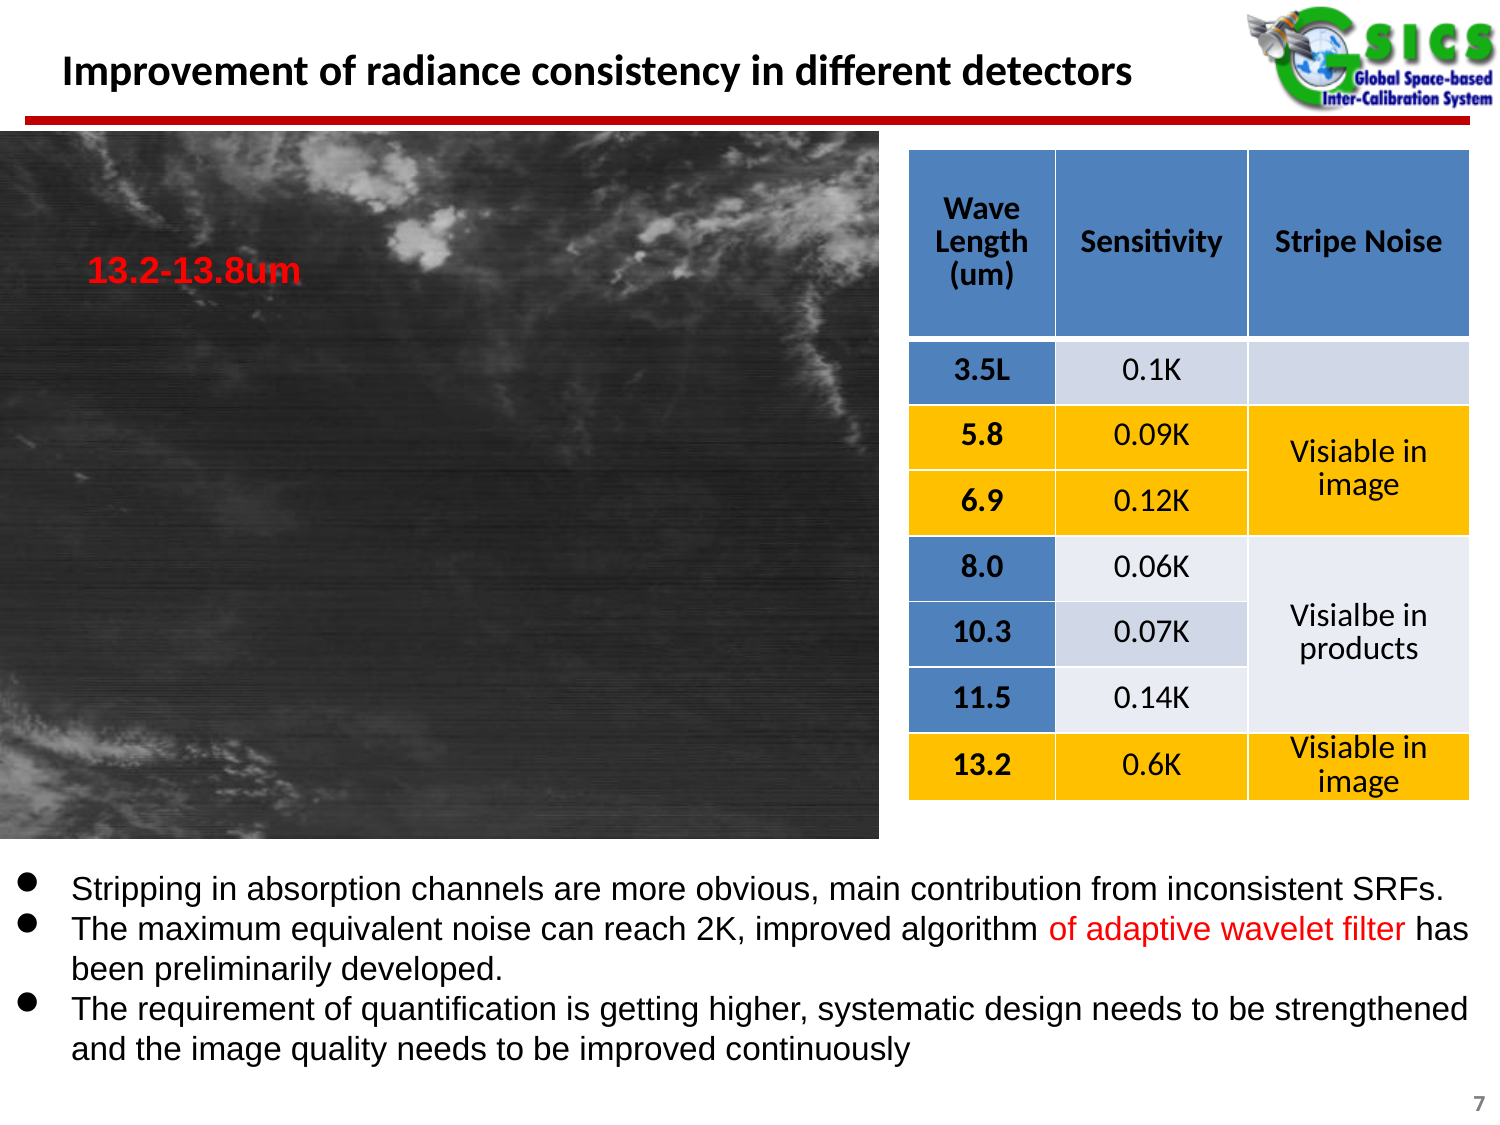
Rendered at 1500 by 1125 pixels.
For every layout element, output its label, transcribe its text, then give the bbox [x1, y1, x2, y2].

table_cell 11.5 [909, 668, 1055, 732]
table_cell 0.07K [1056, 602, 1247, 666]
table_cell 6.9 [909, 471, 1055, 535]
table_cell Visiable in image [1249, 734, 1469, 800]
picture [0, 131, 879, 840]
table_header Wave Length (um) [909, 150, 1055, 336]
table_cell 0.12K [1056, 471, 1247, 535]
table_cell 13.2 [909, 734, 1055, 800]
text_box Stripping in absorption channels are more obvious, main contribution from inconsistent SRFs. The maximum equivalent noise can reach 2K, improved algorithm of adaptive wavelet filter has been preliminarily developed. The requirement of quantification is getting higher, systematic design needs to be strengthened and the image quality needs to be improved continuously [0, 859, 1500, 1075]
table_cell 0.14K [1056, 668, 1247, 732]
table_cell 0.6K [1056, 734, 1247, 800]
table_header Stripe Noise [1249, 150, 1469, 336]
table_cell 0.06K [1056, 537, 1247, 601]
table_header Sensitivity [1056, 150, 1247, 336]
table_cell Visialbe in products [1249, 537, 1469, 732]
table_cell Visiable in image [1249, 406, 1469, 535]
table_cell 5.8 [909, 406, 1055, 469]
table_cell 0.1K [1056, 342, 1247, 404]
table_cell 0.09K [1056, 406, 1247, 469]
picture [1240, 0, 1500, 114]
table_cell [1249, 342, 1469, 404]
table_cell 8.0 [909, 537, 1055, 601]
table_cell 10.3 [909, 602, 1055, 666]
title Improvement of radiance consistency in different detectors [28, 34, 1167, 103]
table_cell 3.5L [909, 342, 1055, 404]
